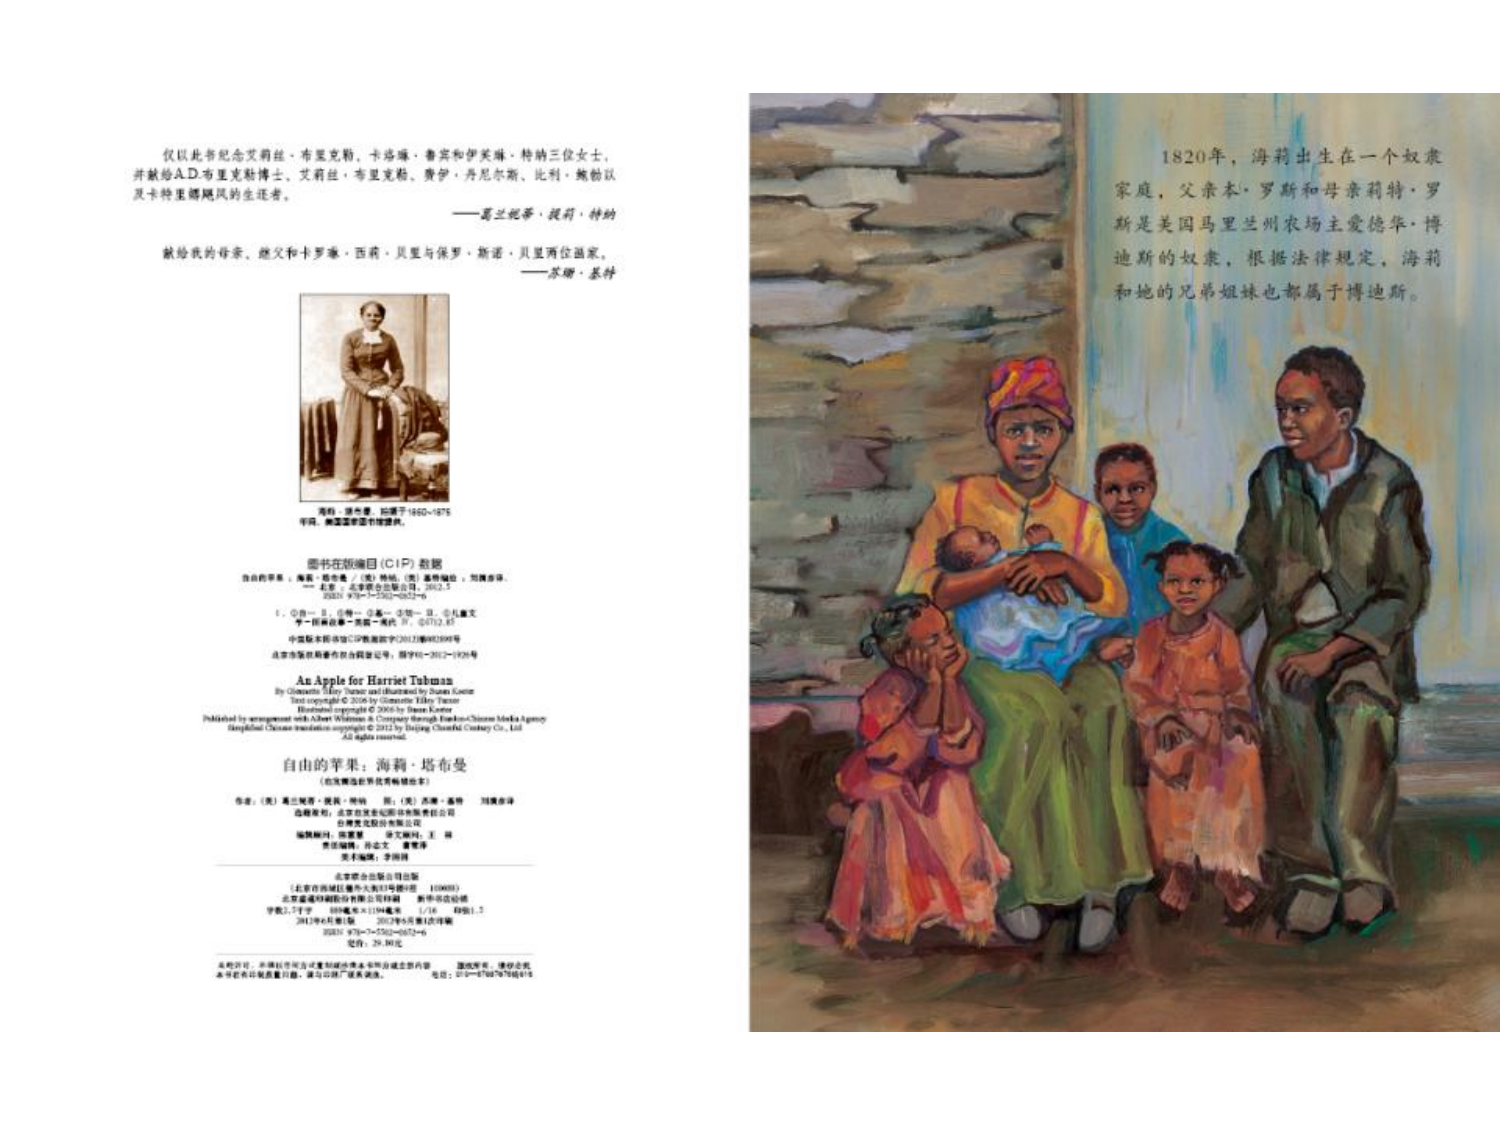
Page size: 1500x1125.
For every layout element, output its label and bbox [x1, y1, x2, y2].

picture [0, 92, 1500, 1032]
